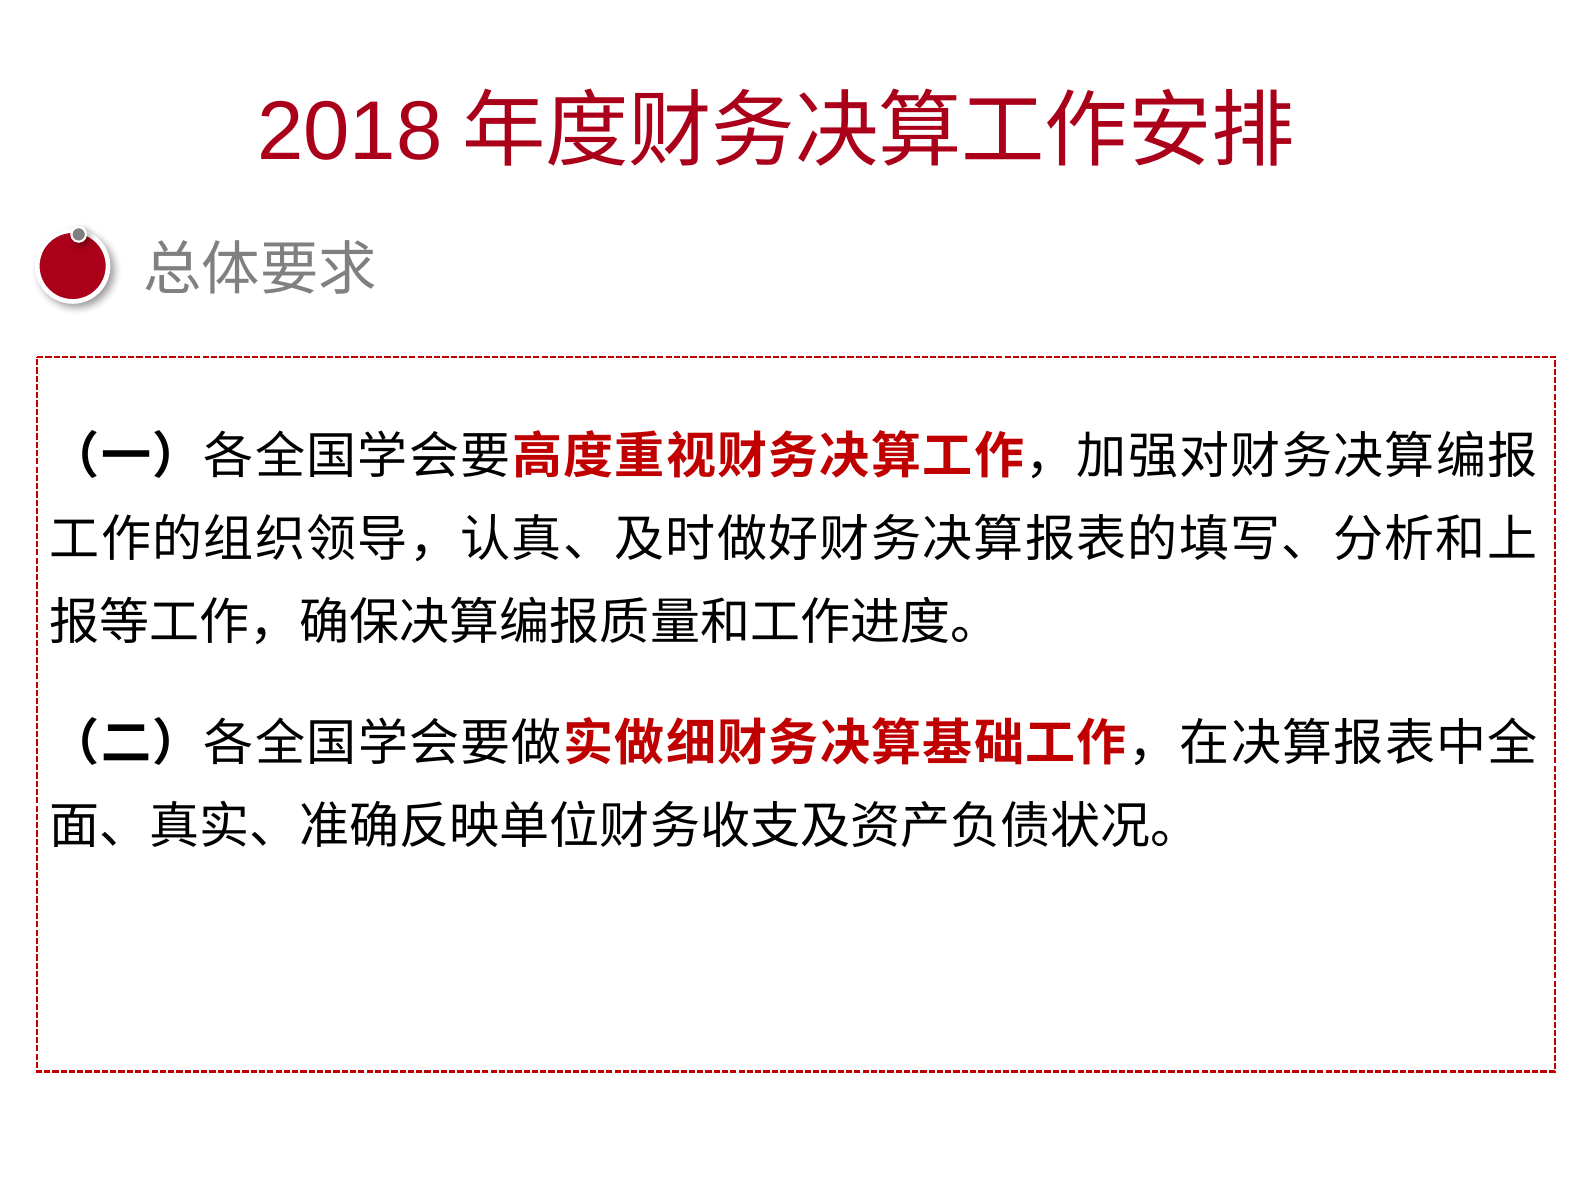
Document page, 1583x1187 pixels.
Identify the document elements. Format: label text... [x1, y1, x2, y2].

text_box [36, 229, 110, 303]
text_box 2018年度财务决算工作安排 [242, 69, 1340, 184]
text_box （一）各全国学会要高度重视财务决算工作，加强对财务决算编报工作的组织领导，认真、及时做好财务决算报表的填写、分析和上报等工作，确保决算编报质量和工作进度。 （二）各全国学会要做实做细财务决算基础工作，在决算报表中全面、真实、准确反映单位财务收支及资产负债状况。 [34, 392, 1553, 970]
text_box [36, 356, 1556, 1073]
text_box 总体要求 [143, 231, 390, 302]
text_box [70, 226, 88, 243]
